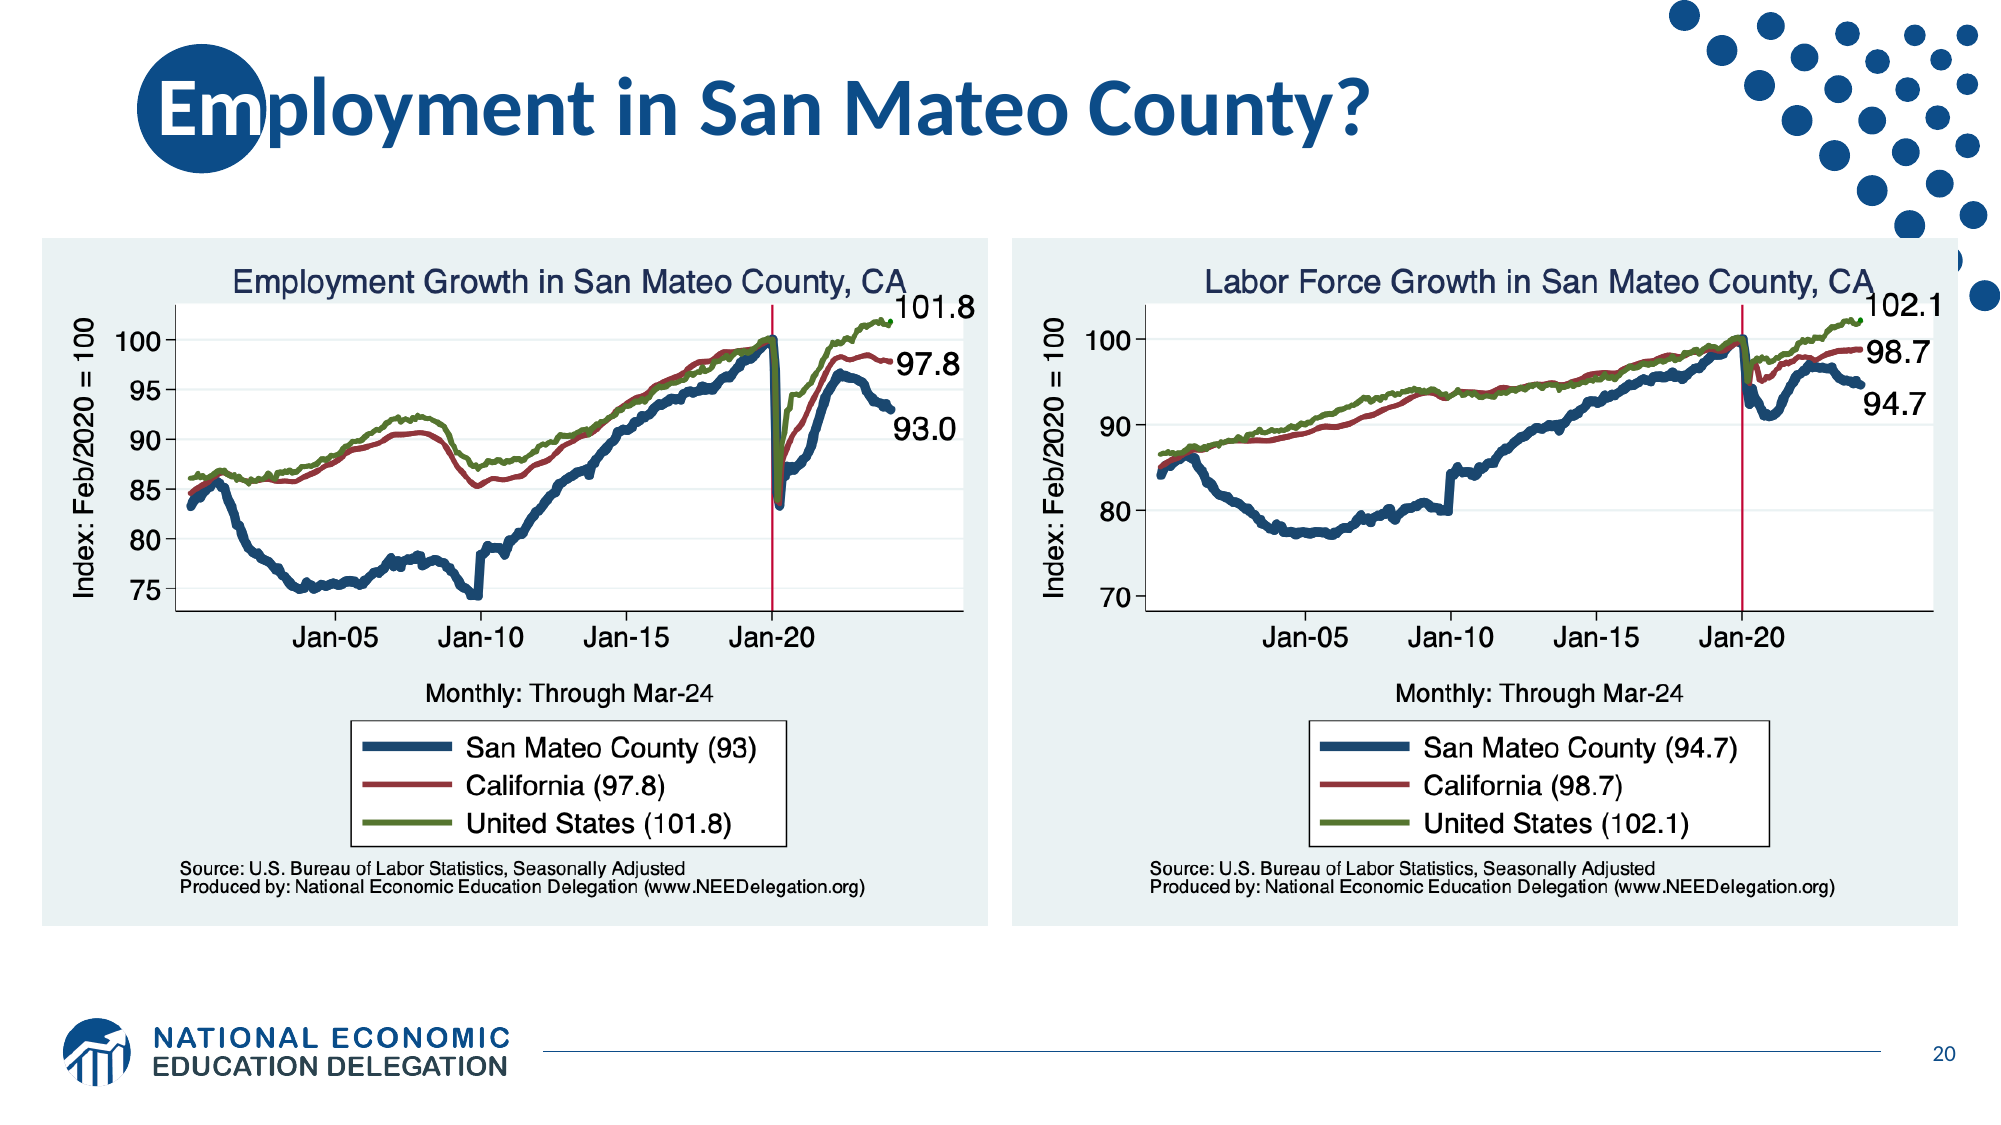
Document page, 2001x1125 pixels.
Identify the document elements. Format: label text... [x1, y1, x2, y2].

picture [55, 1013, 520, 1091]
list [1012, 238, 1958, 926]
title Employment in San Mateo County? [142, 0, 1867, 218]
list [42, 238, 988, 926]
slide_number 20 [1521, 1022, 1972, 1082]
